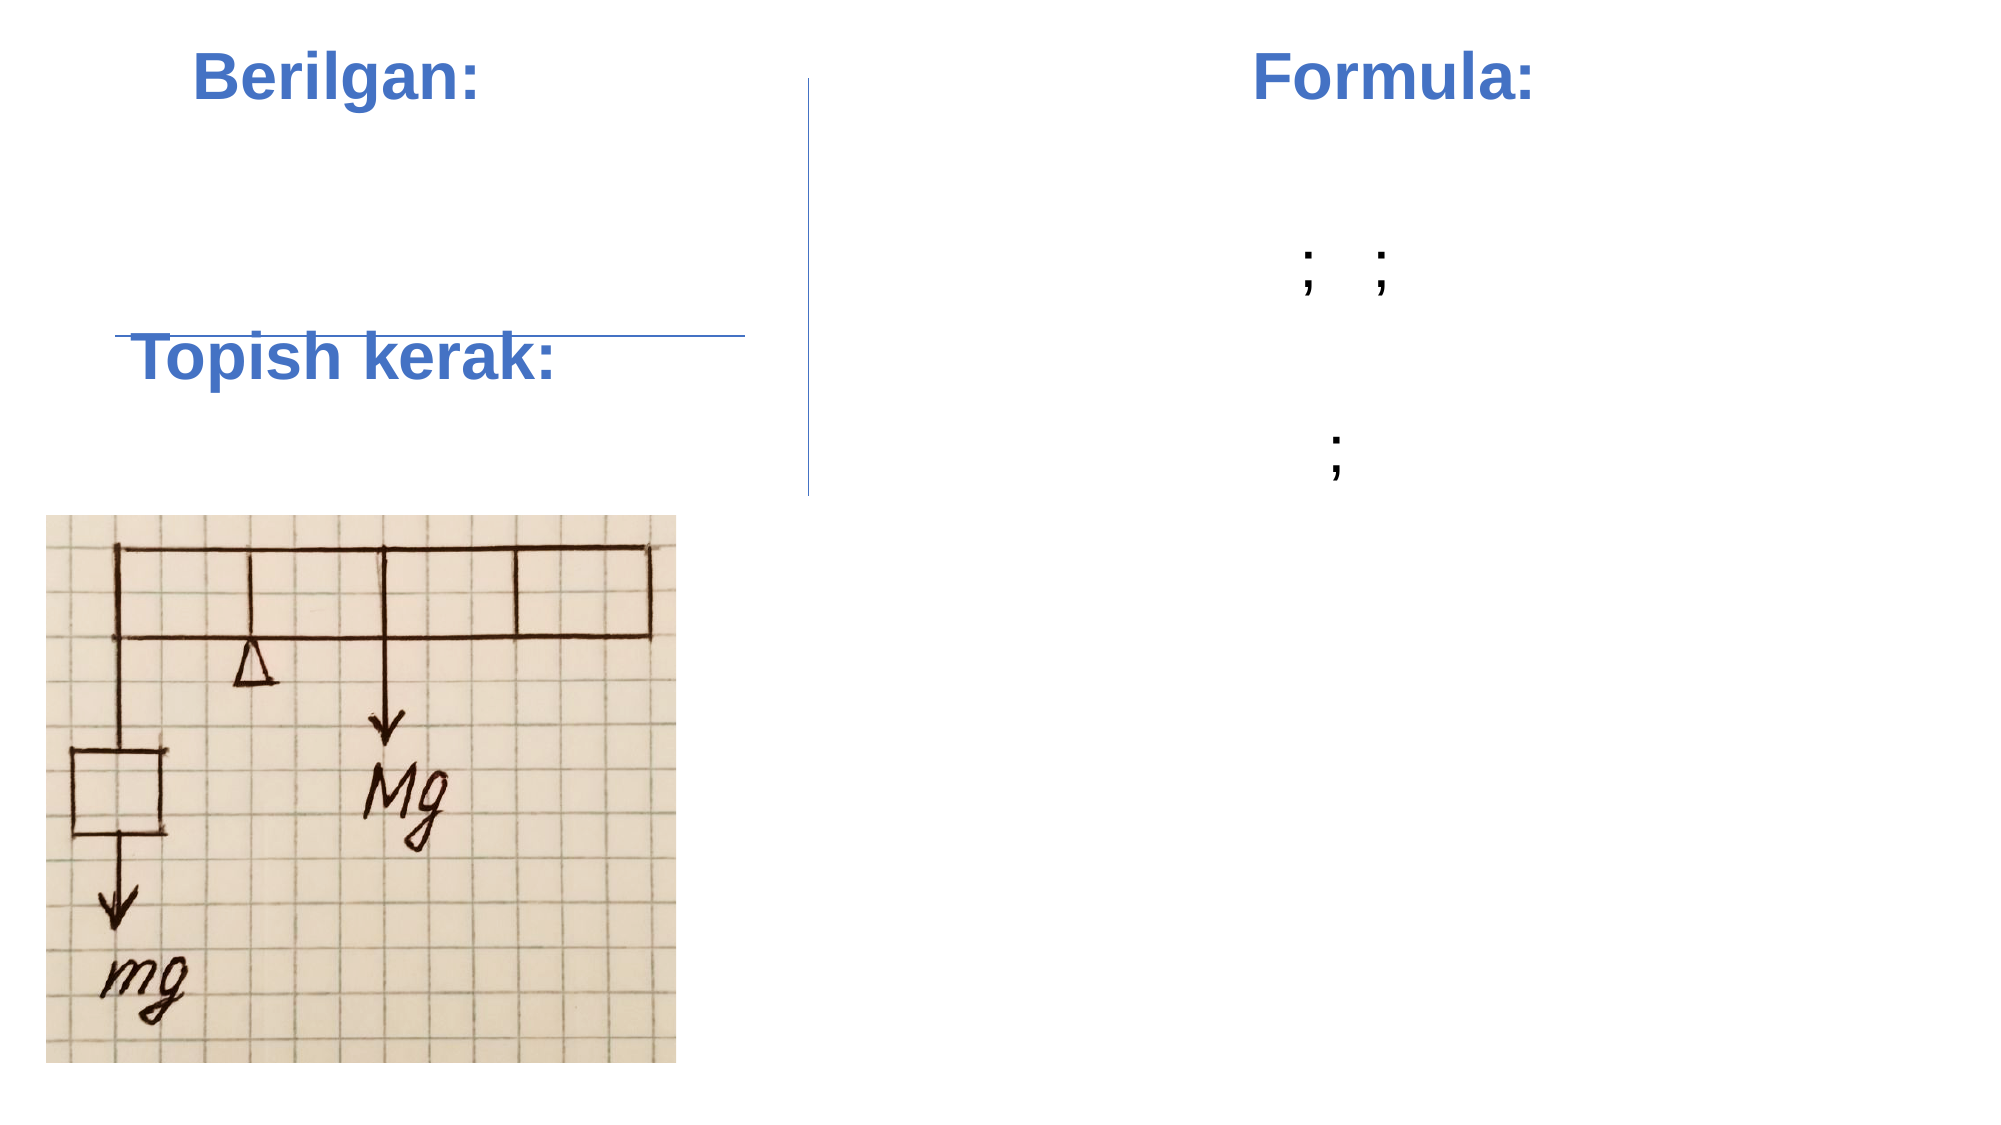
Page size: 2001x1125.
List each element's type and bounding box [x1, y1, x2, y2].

picture [46, 515, 677, 1063]
